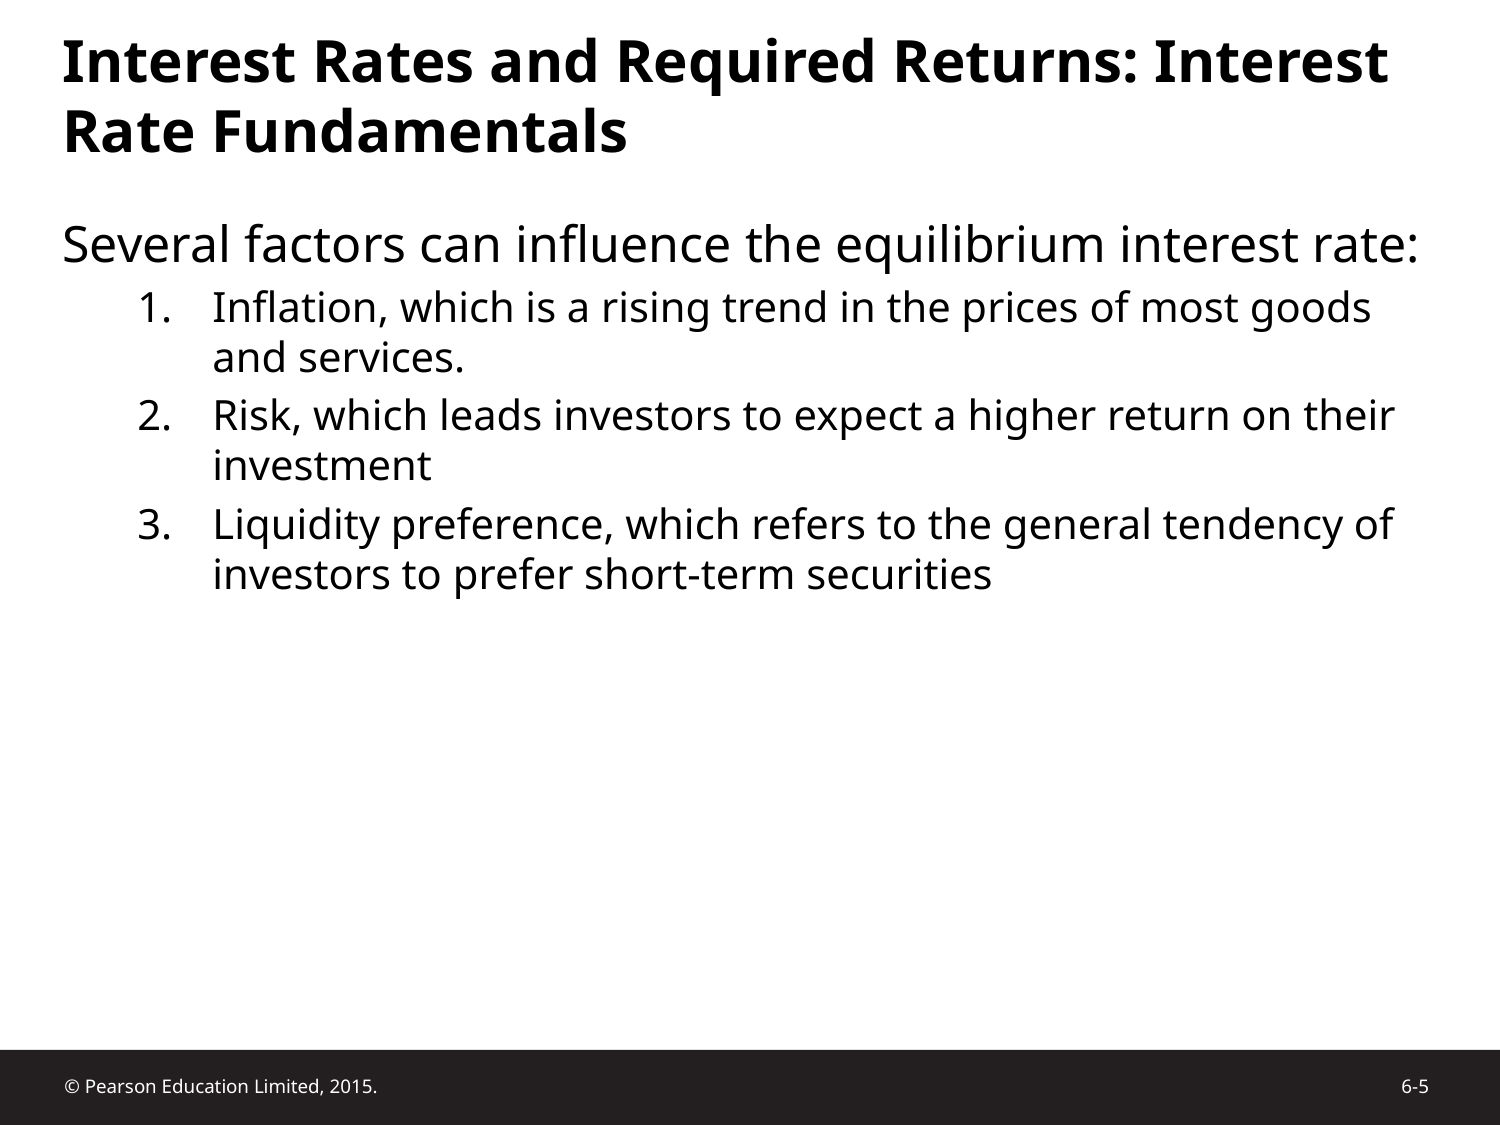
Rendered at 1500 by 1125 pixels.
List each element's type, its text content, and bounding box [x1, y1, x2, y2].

list Several factors can influence the equilibrium interest rate: Inflation, which is a rising trend in the prices of most goods and services. Risk, which leads investors to expect a higher return on their investment Liquidity preference, which refers to the general tendency of investors to prefer short-term securities [62, 212, 1438, 975]
title Interest Rates and Required Returns: Interest Rate Fundamentals [62, 0, 1450, 188]
